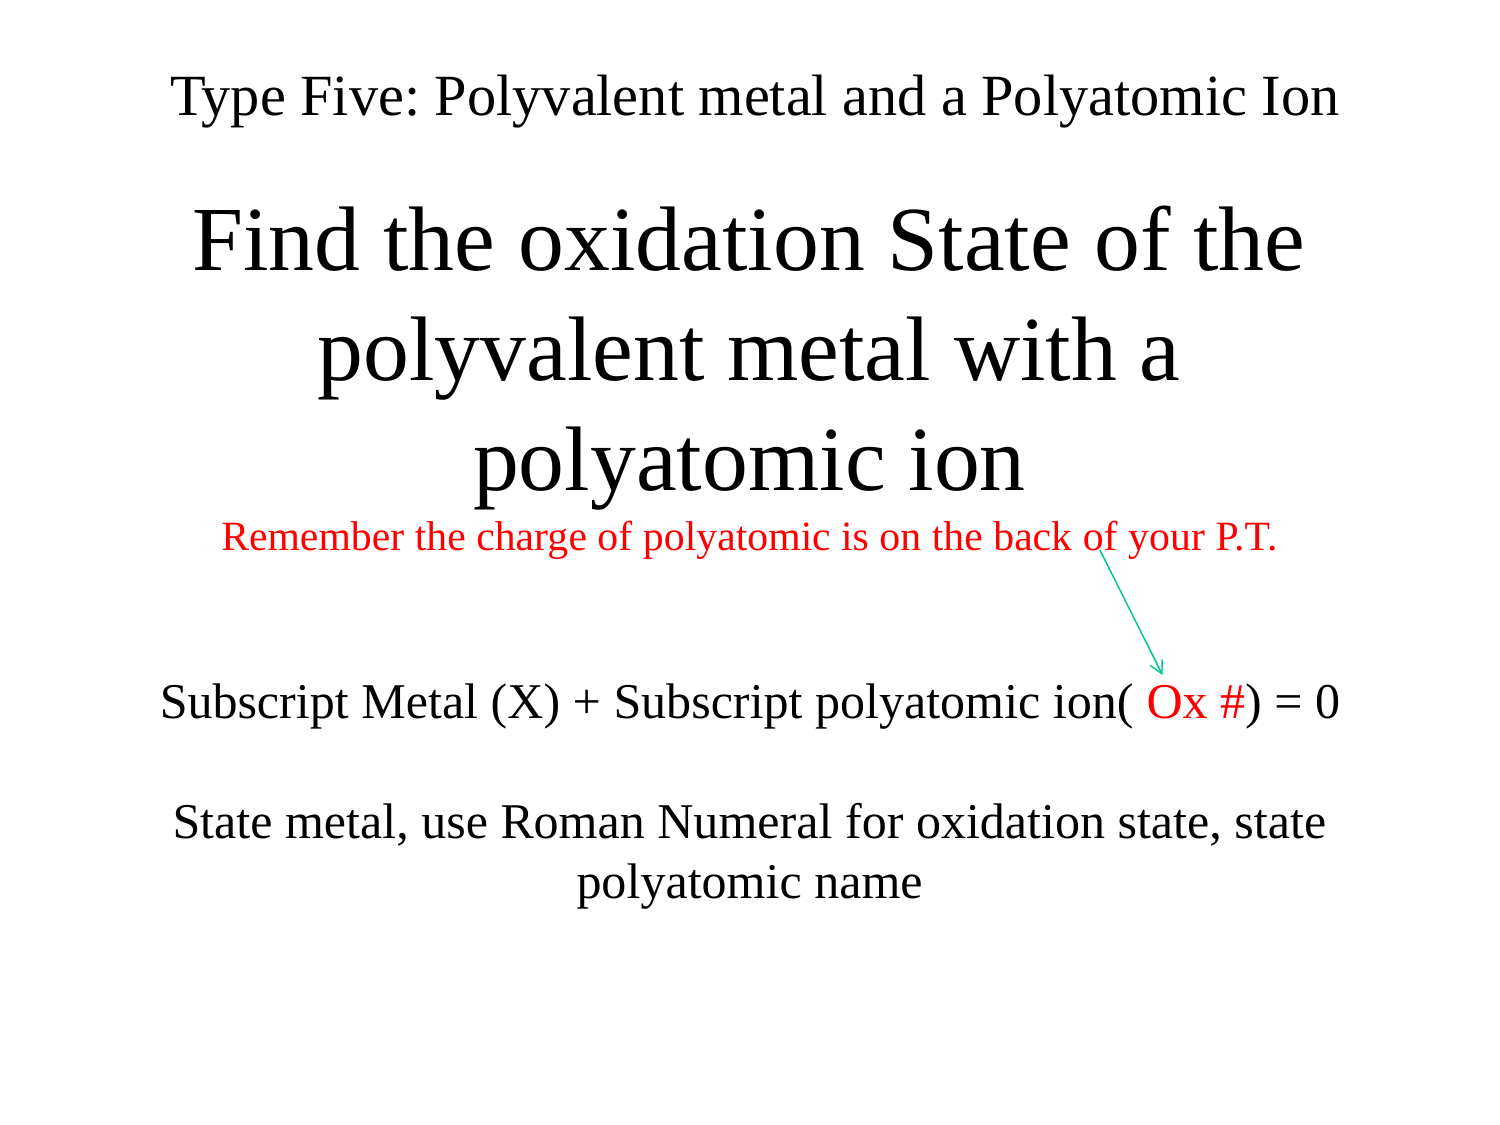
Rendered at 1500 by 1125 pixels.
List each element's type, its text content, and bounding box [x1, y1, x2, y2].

text_box Type Five: Polyvalent metal and a Polyatomic Ion [155, 50, 1356, 135]
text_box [1099, 549, 1163, 676]
title Find the oxidation State of the polyvalent metal with a polyatomic ion Remember the charge of polyatomic is on the back of your P.T. Subscript Metal (X) + Subscript polyatomic ion( Ox #) = 0 State metal, use Roman Numeral for oxidation state, state polyatomic name [112, 99, 1388, 988]
